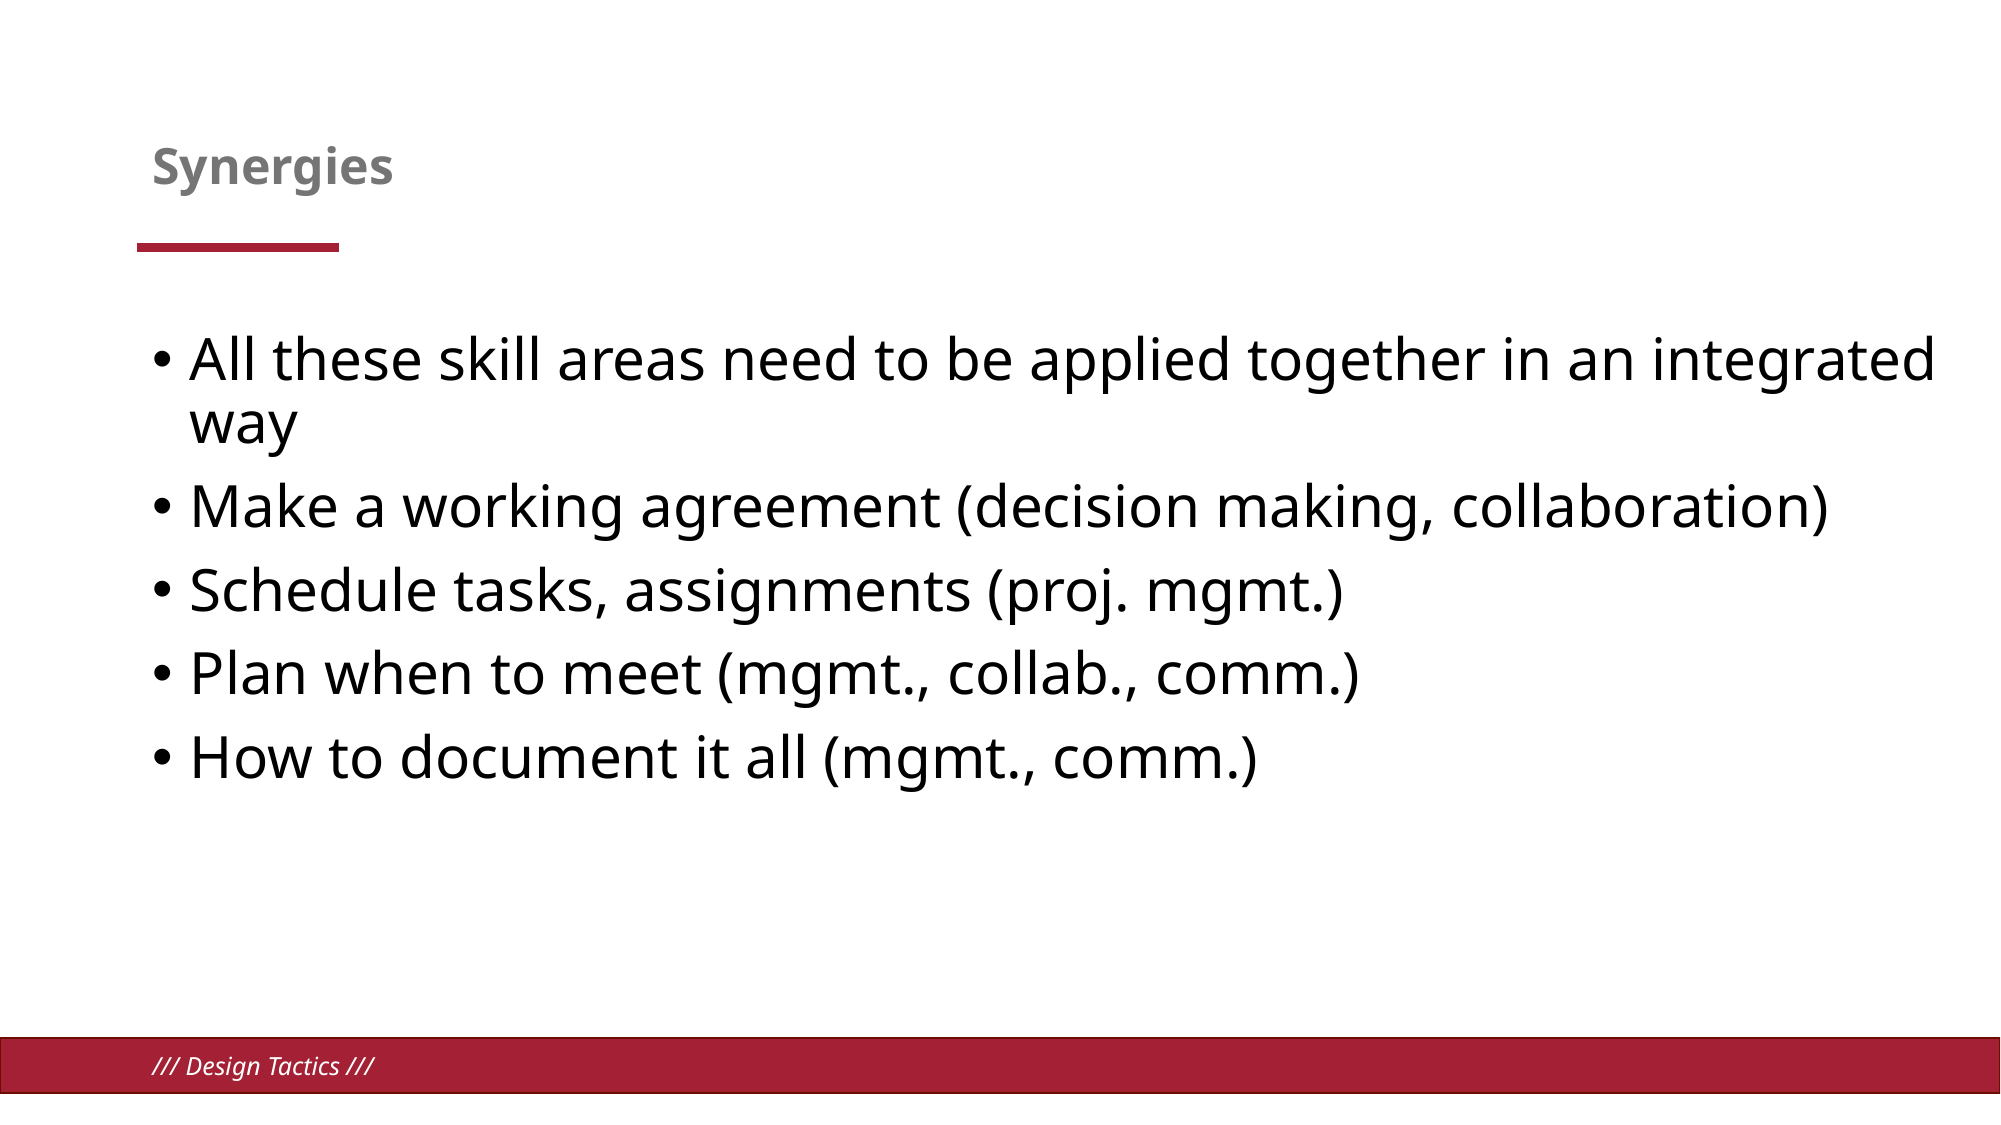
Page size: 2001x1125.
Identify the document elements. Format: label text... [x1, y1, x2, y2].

title Synergies [137, 59, 1863, 278]
list All these skill areas need to be applied together in an integrated way Make a working agreement (decision making, collaboration) Schedule tasks, assignments (proj. mgmt.) Plan when to meet (mgmt., collab., comm.) How to document it all (mgmt., comm.) [137, 322, 1978, 1066]
